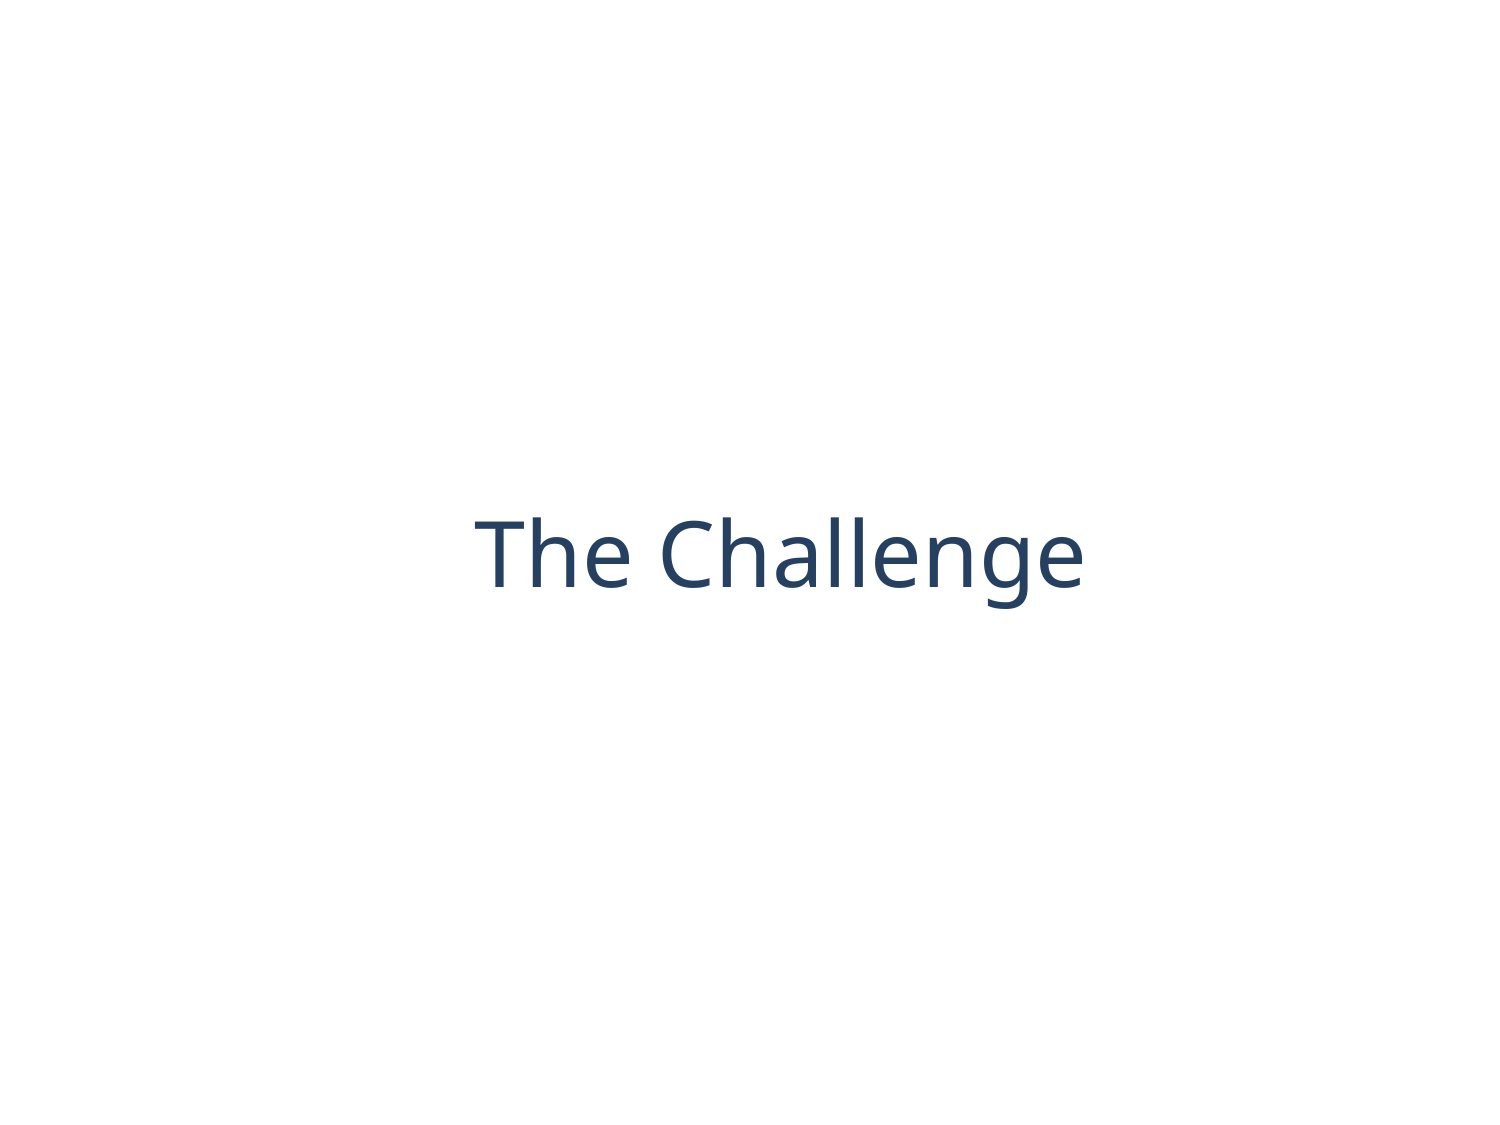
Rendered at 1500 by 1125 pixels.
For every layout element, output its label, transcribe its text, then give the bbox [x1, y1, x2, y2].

text_box The Challenge [333, 488, 1230, 614]
